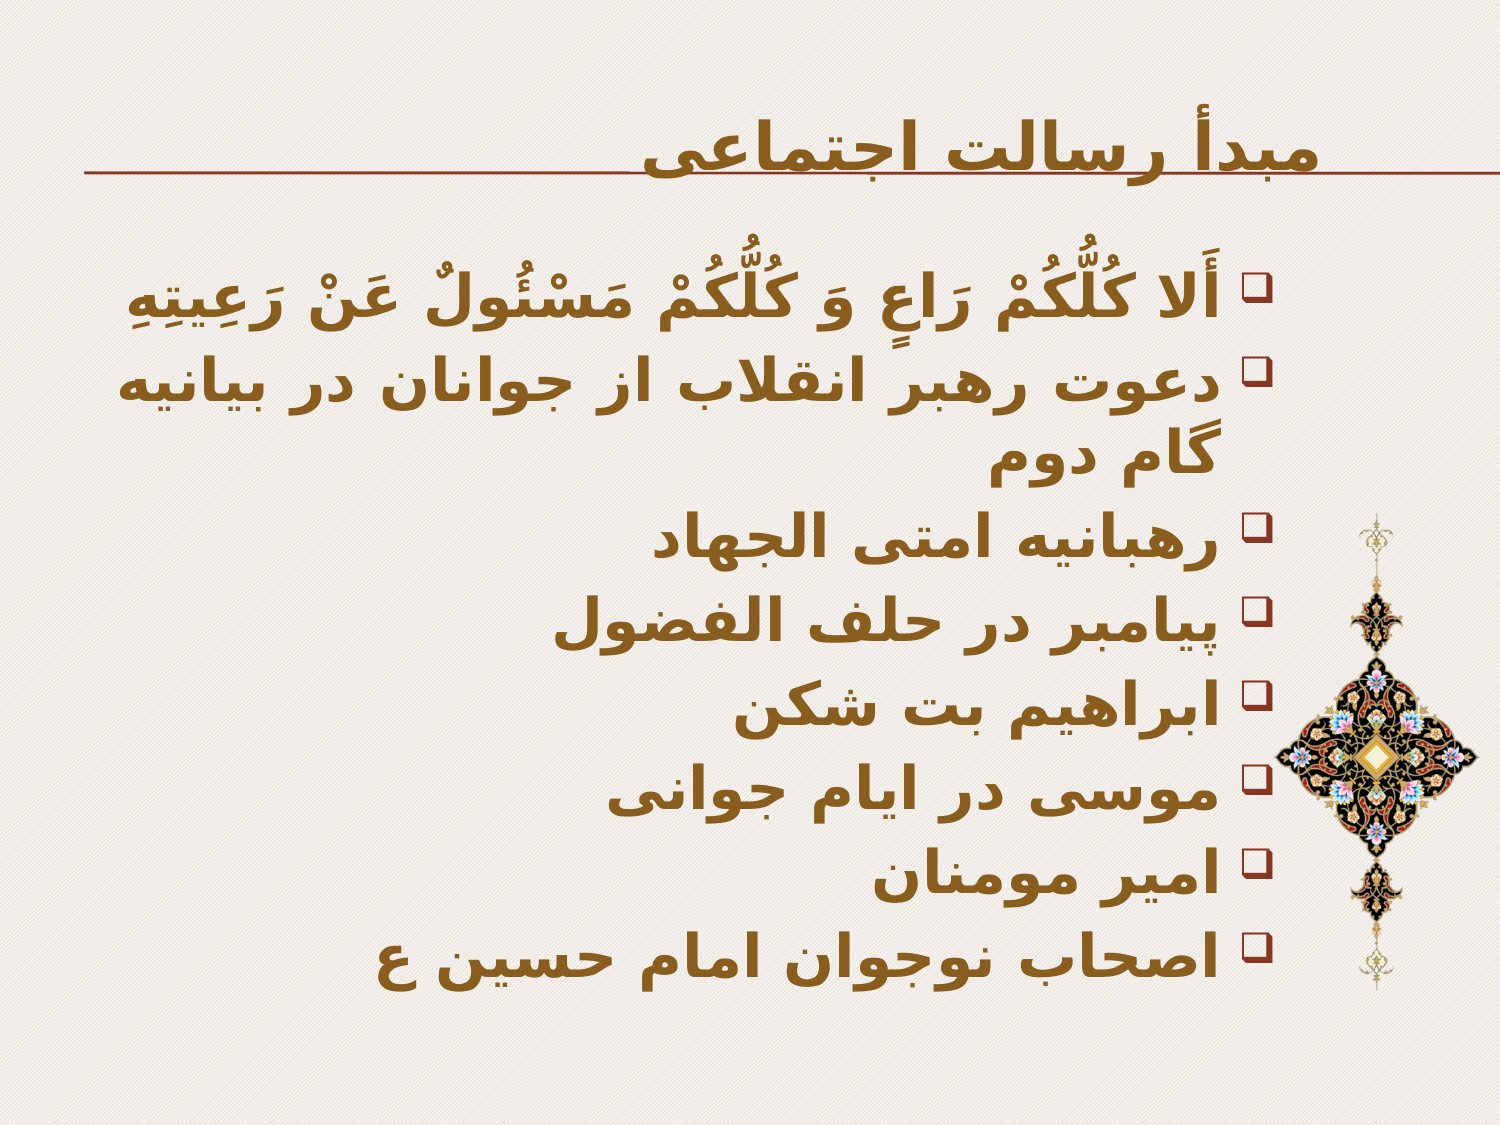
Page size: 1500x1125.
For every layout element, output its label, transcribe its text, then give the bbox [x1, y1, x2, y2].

title مبدأ رسالت اجتماعی [50, 75, 1338, 213]
list أَلا كُلُّكُمْ رَاعٍ وَ كُلُّكُمْ مَسْئُولٌ عَنْ رَعِیتِهِ دعوت رهبر انقلاب از جوانان در بیانیه گام دوم رهبانیه امتی الجهاد پیامبر در حلف الفضول ابراهیم بت شکن موسی در ایام جوانی امیر مومنان اصحاب نوجوان امام حسین ع [99, 249, 1288, 998]
picture [1112, 487, 1500, 1016]
